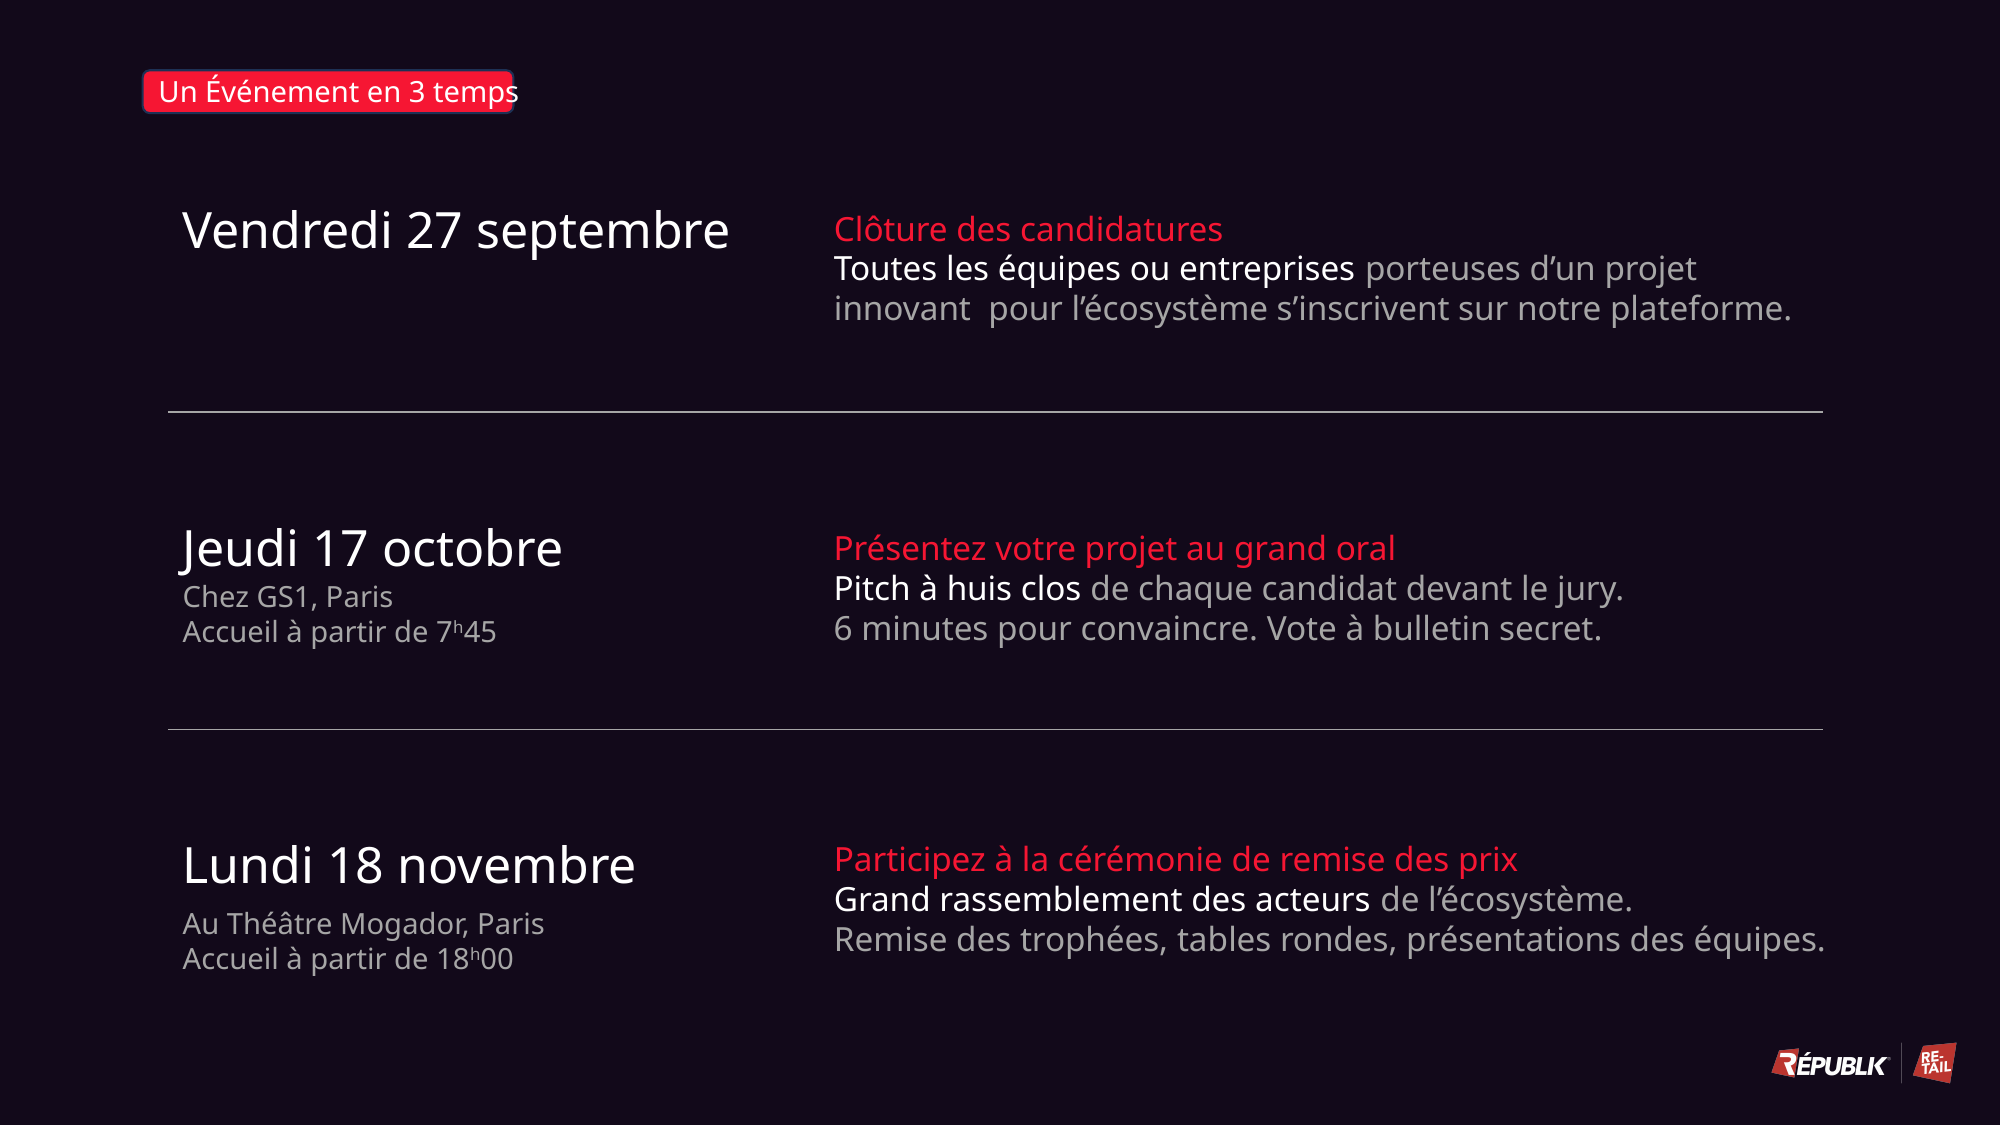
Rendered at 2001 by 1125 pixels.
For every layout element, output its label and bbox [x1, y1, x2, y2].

picture [0, 0, 2000, 1125]
text_box [142, 66, 841, 117]
